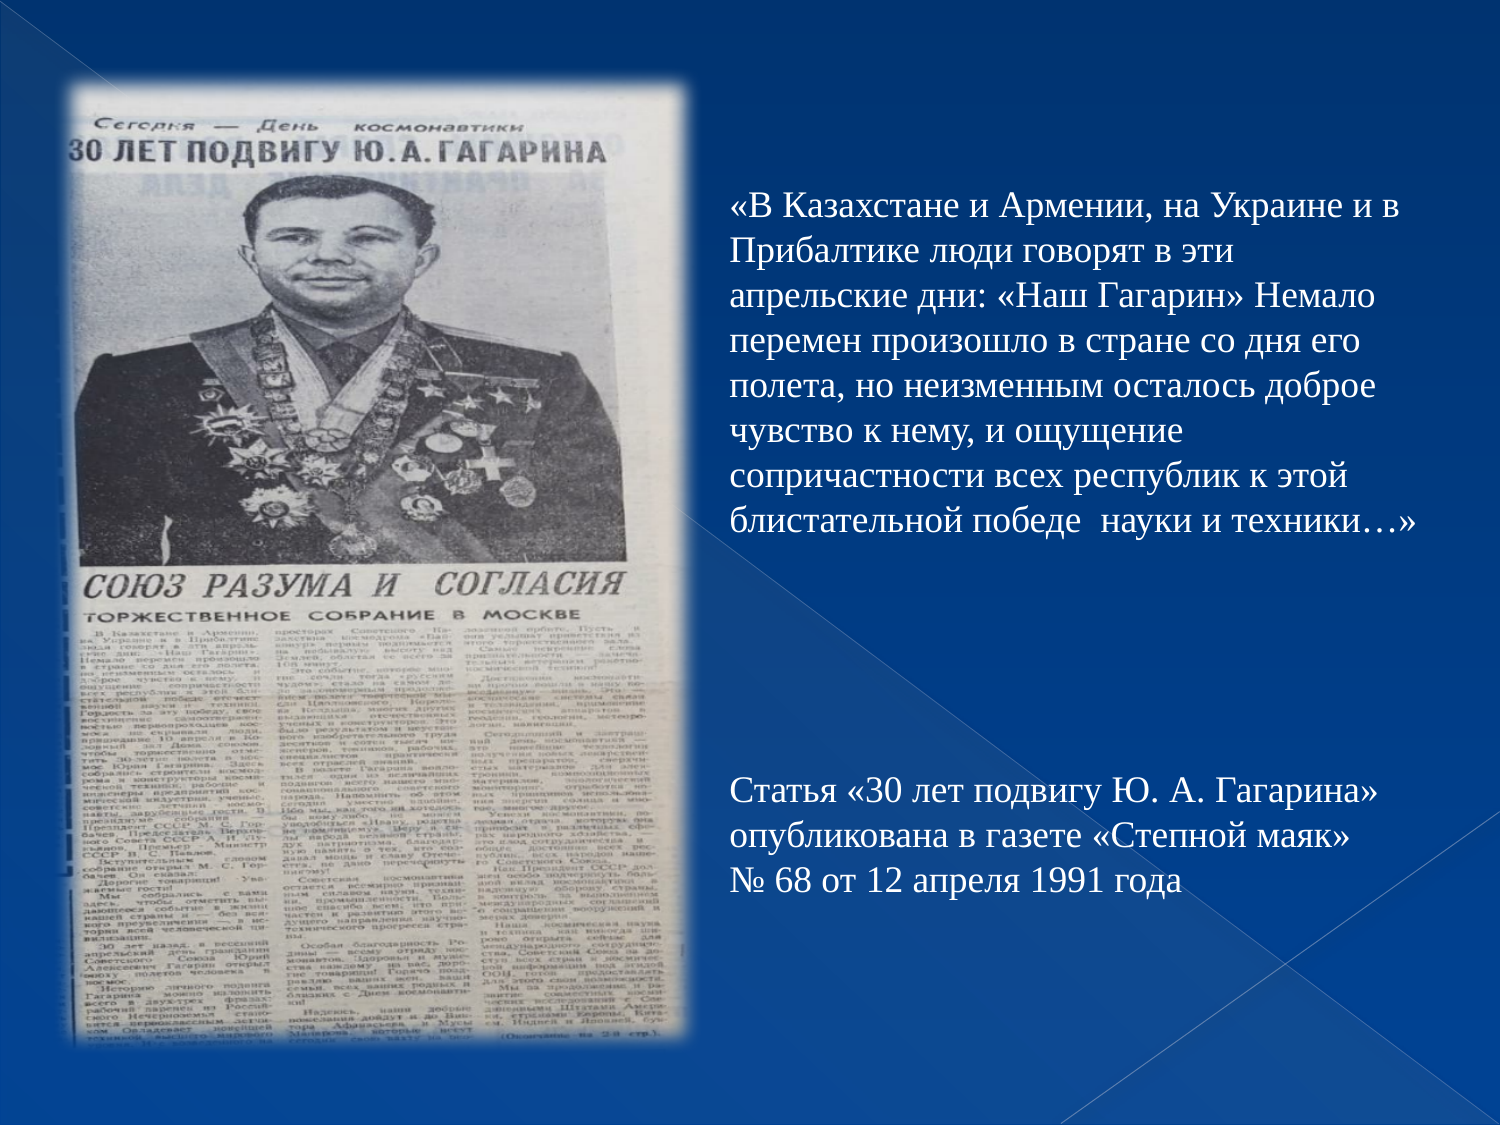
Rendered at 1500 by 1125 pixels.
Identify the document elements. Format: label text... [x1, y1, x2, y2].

picture [52, 66, 704, 1055]
text_box «В Казахстане и Армении, на Украине и в Прибалтике люди говорят в эти апрельские дни: «Наш Гагарин» Немало перемен произошло в стране со дня его полета, но неизменным осталось доброе чувство к нему, и ощущение сопричастности всех республик к этой блистательной победе науки и техники…» Статья «30 лет подвигу Ю. А. Гагарина» опубликована в газете «Степной маяк» № 68 от 12 апреля 1991 года [714, 172, 1436, 908]
